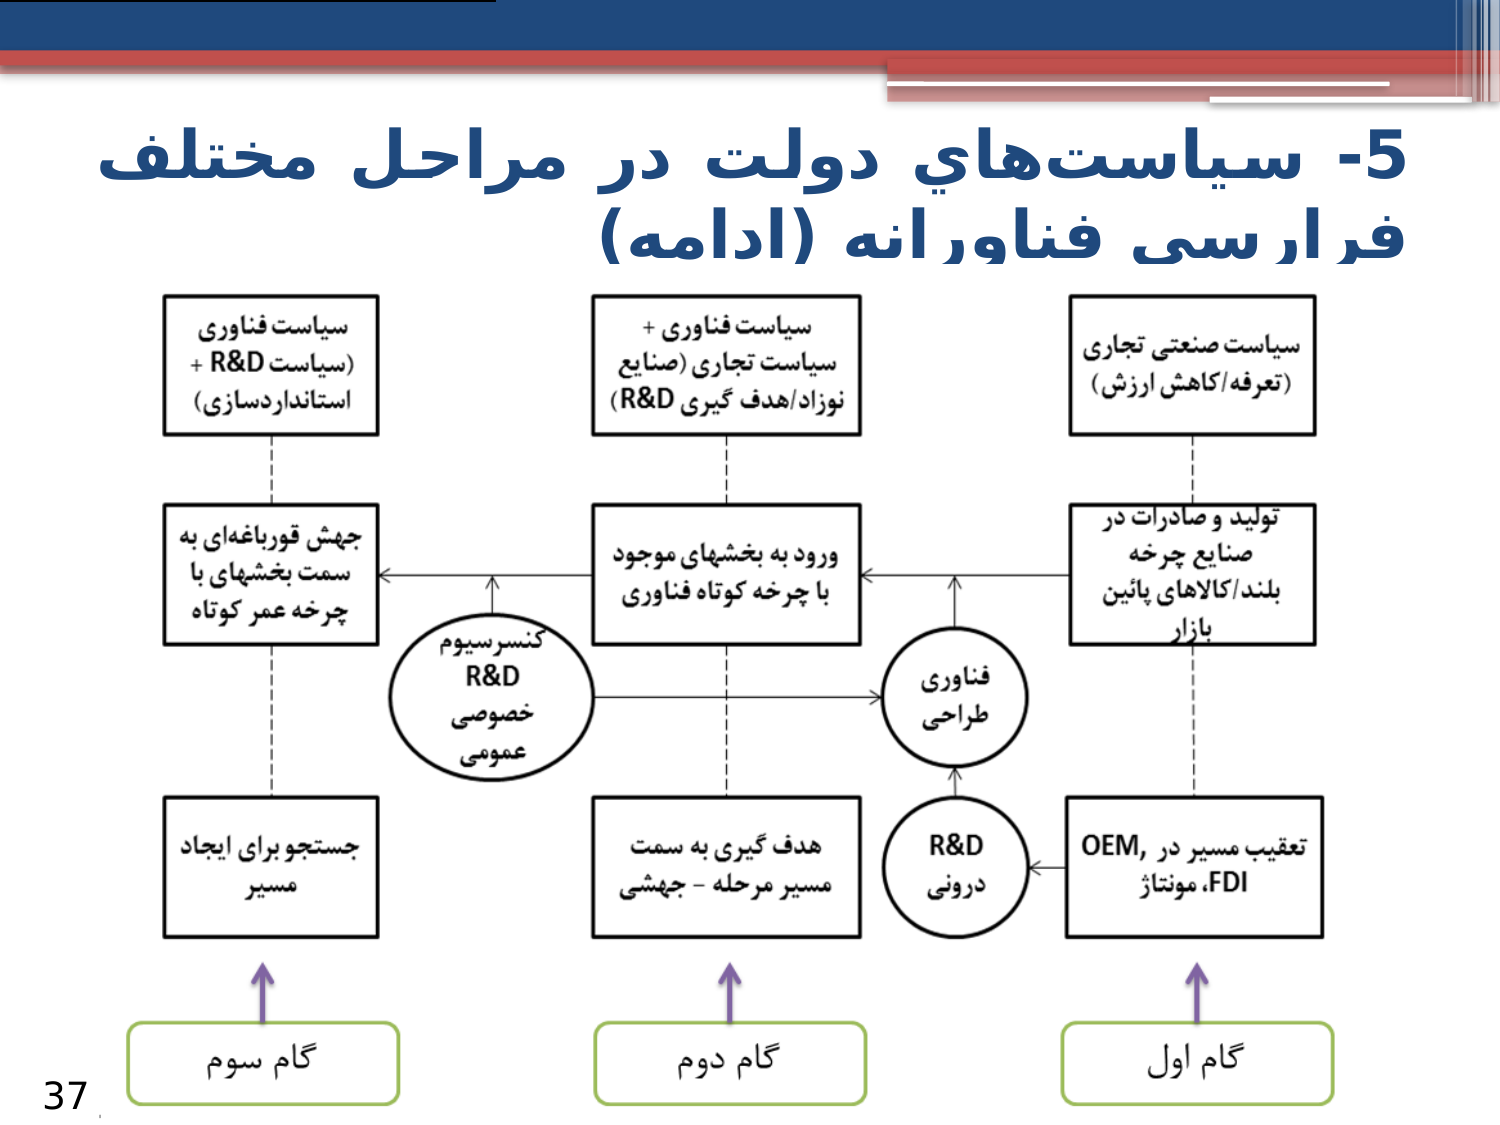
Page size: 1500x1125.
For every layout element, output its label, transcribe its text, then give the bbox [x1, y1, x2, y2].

picture [100, 264, 1365, 1125]
footer از 37 [0, 1064, 93, 1125]
title 5- سياست‌هاي دولت در مراحل مختلف فرارسي فناورانه (ادامه) [75, 103, 1425, 279]
